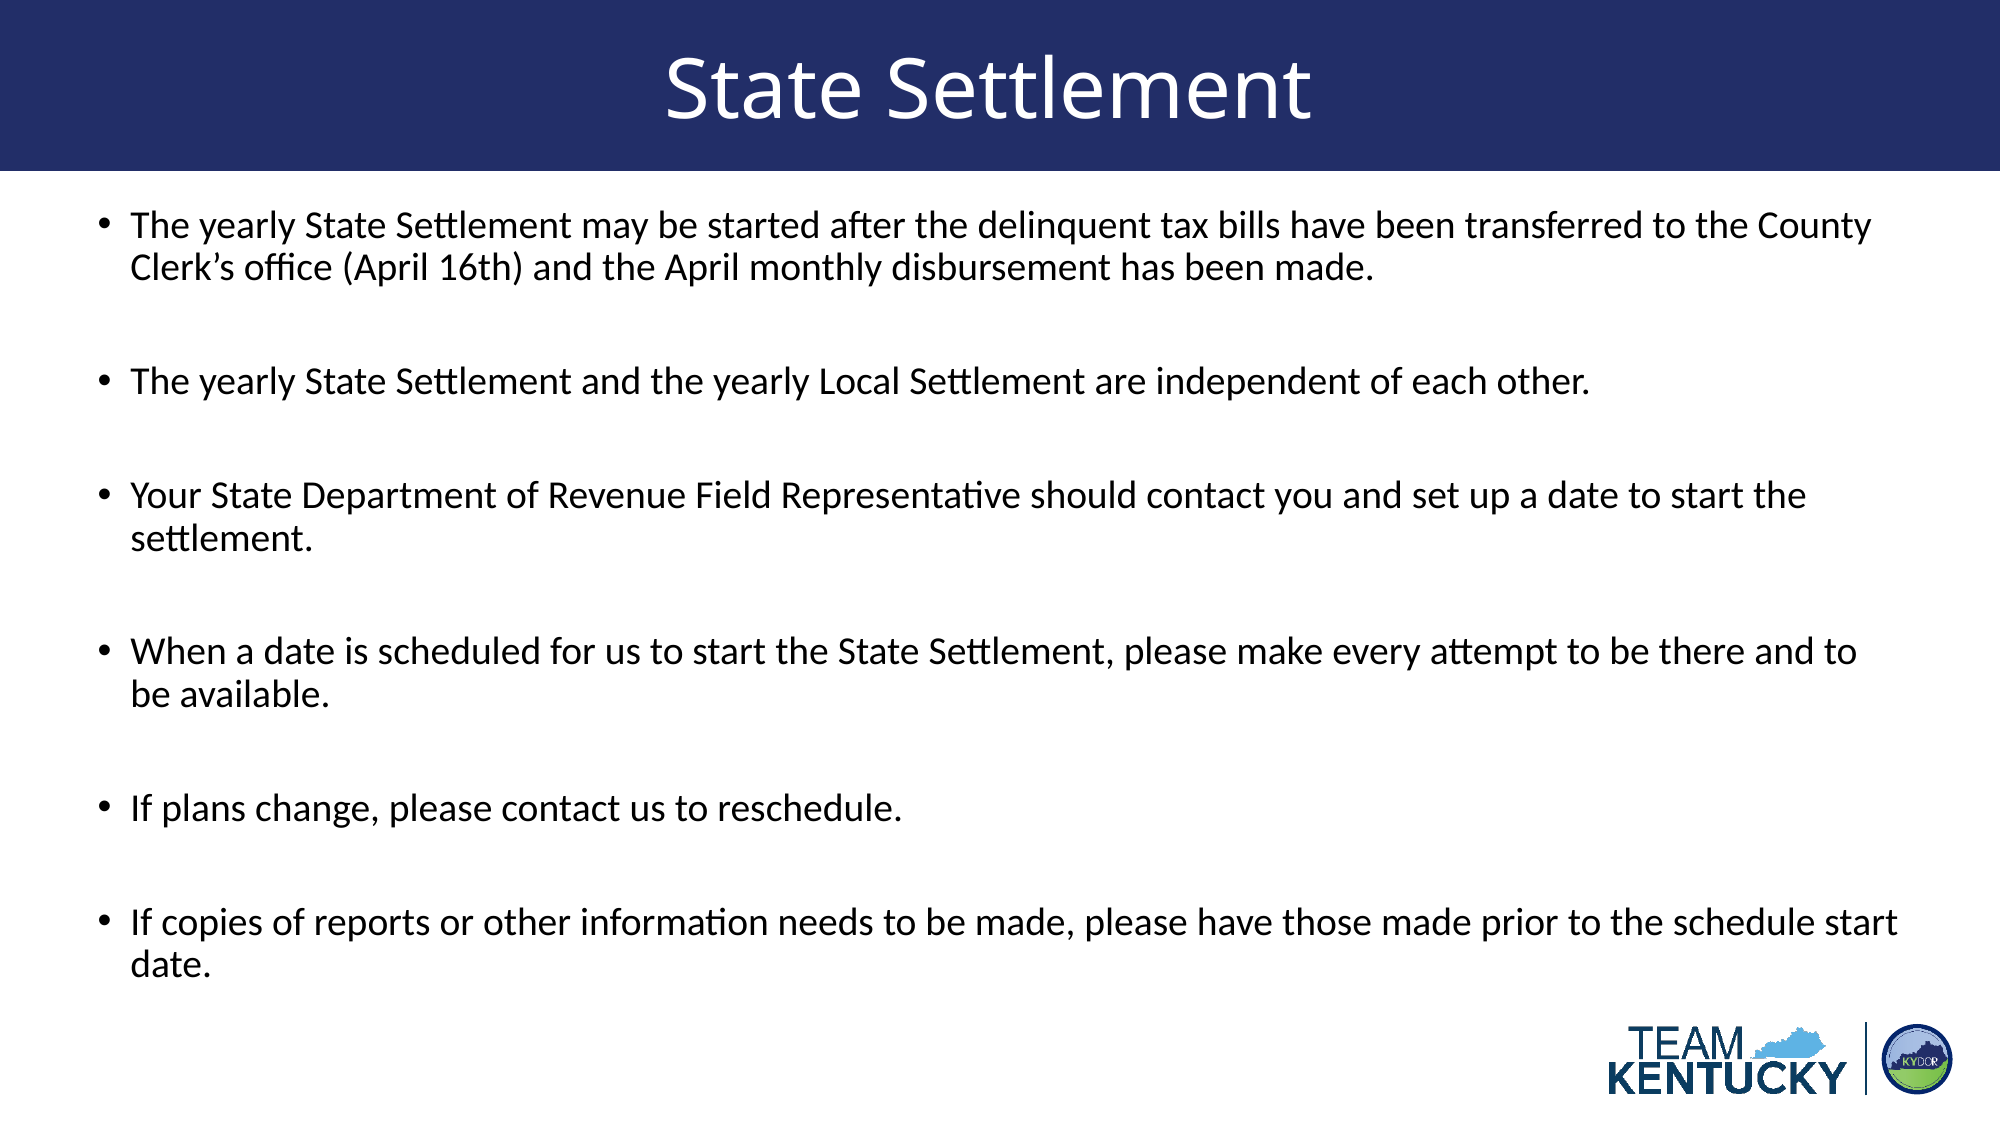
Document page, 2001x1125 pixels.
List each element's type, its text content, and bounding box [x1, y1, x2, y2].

list The yearly State Settlement may be started after the delinquent tax bills have been transferred to the County Clerk’s office (April 16th) and the April monthly disbursement has been made. The yearly State Settlement and the yearly Local Settlement are independent of each other. Your State Department of Revenue Field Representative should contact you and set up a date to start the settlement. When a date is scheduled for us to start the State Settlement, please make every attempt to be there and to be available. If plans change, please contact us to reschedule. If copies of reports or other information needs to be made, please have those made prior to the schedule start date. [82, 196, 1918, 1000]
text_box State Settlement [0, 0, 2000, 172]
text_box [1609, 1020, 1952, 1096]
